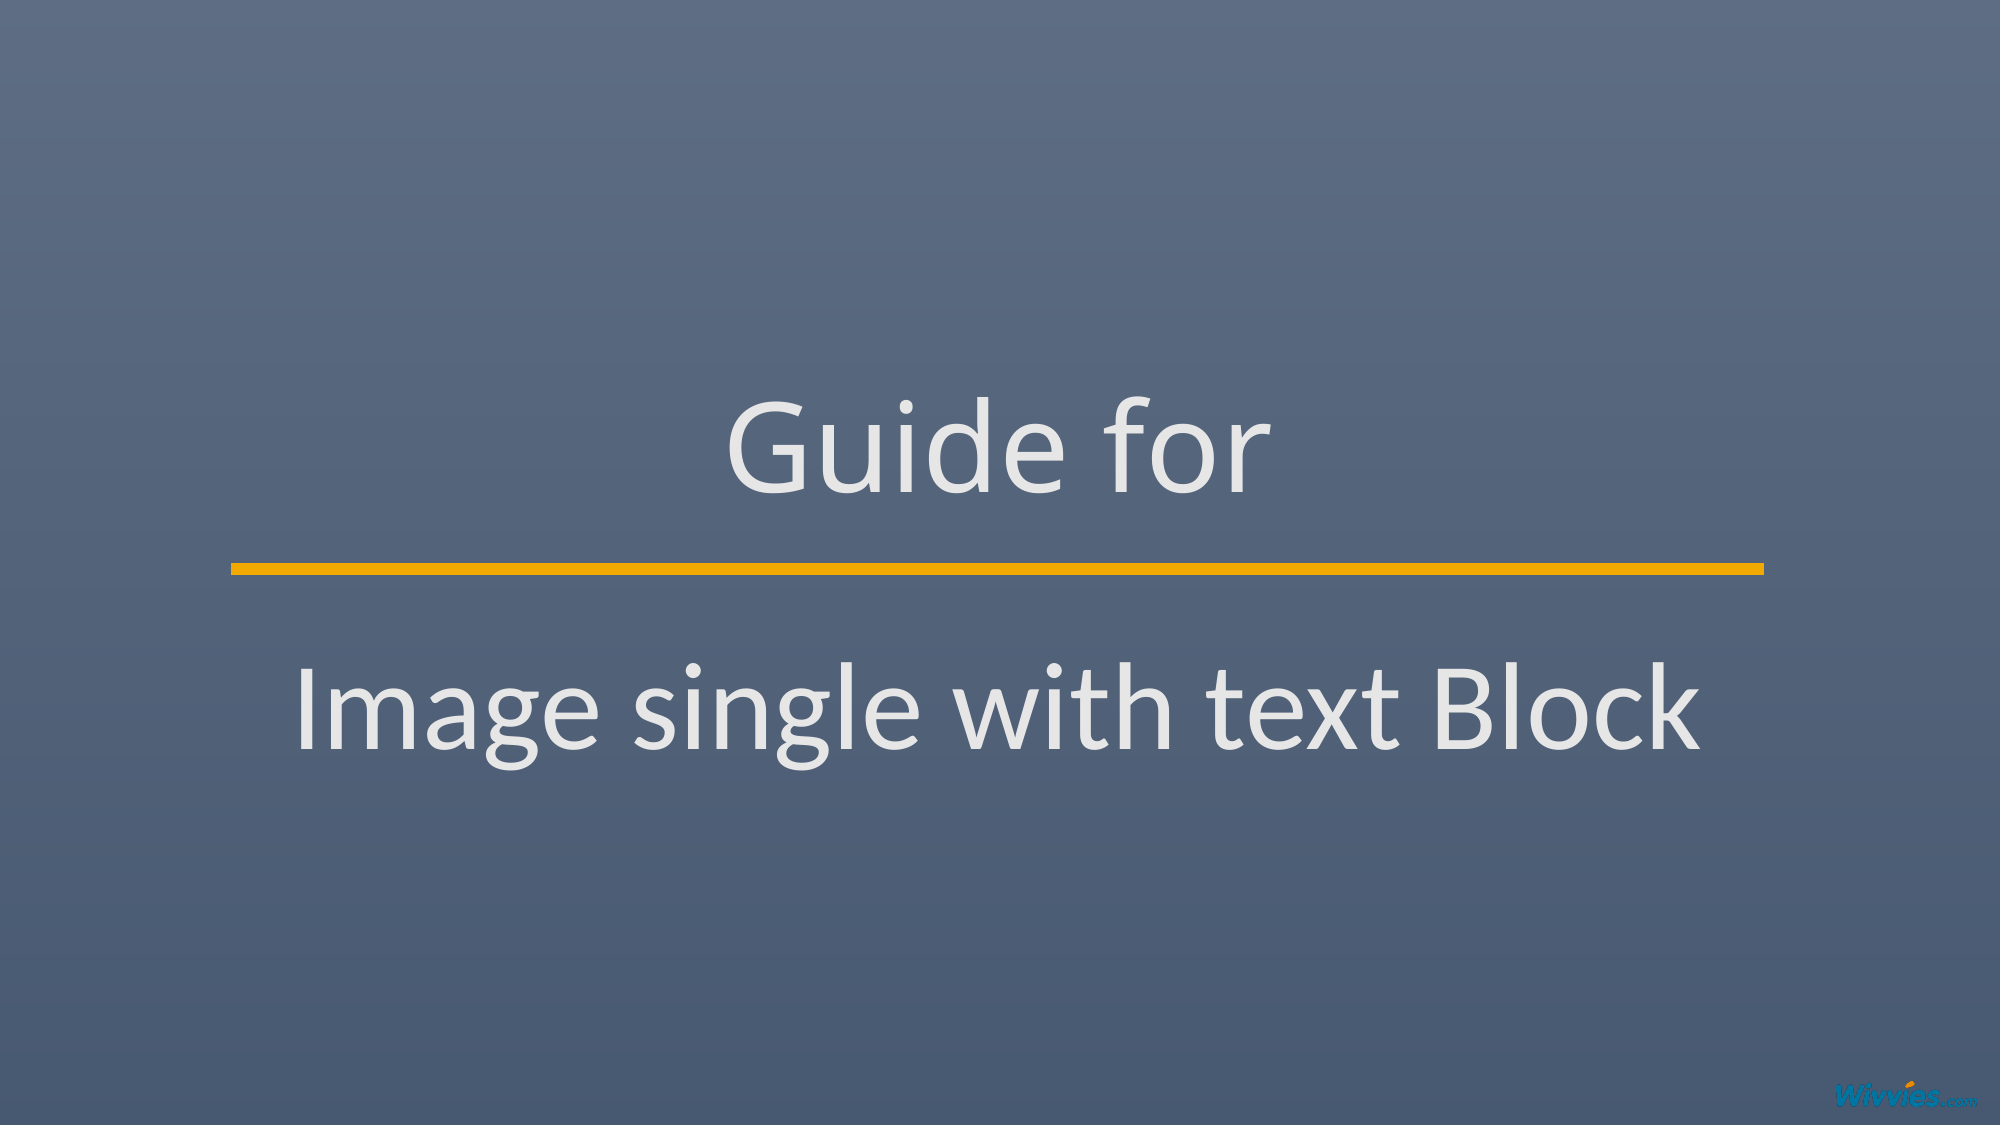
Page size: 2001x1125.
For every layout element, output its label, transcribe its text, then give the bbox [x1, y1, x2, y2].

picture [1844, 1097, 1850, 1107]
picture [1880, 1094, 1889, 1107]
picture [1907, 1097, 1911, 1107]
title Guide for [247, 374, 1748, 527]
picture [1836, 1081, 1977, 1107]
picture [1895, 1096, 1902, 1107]
picture [1868, 1094, 1874, 1107]
list Image single with text Block [247, 611, 1748, 807]
